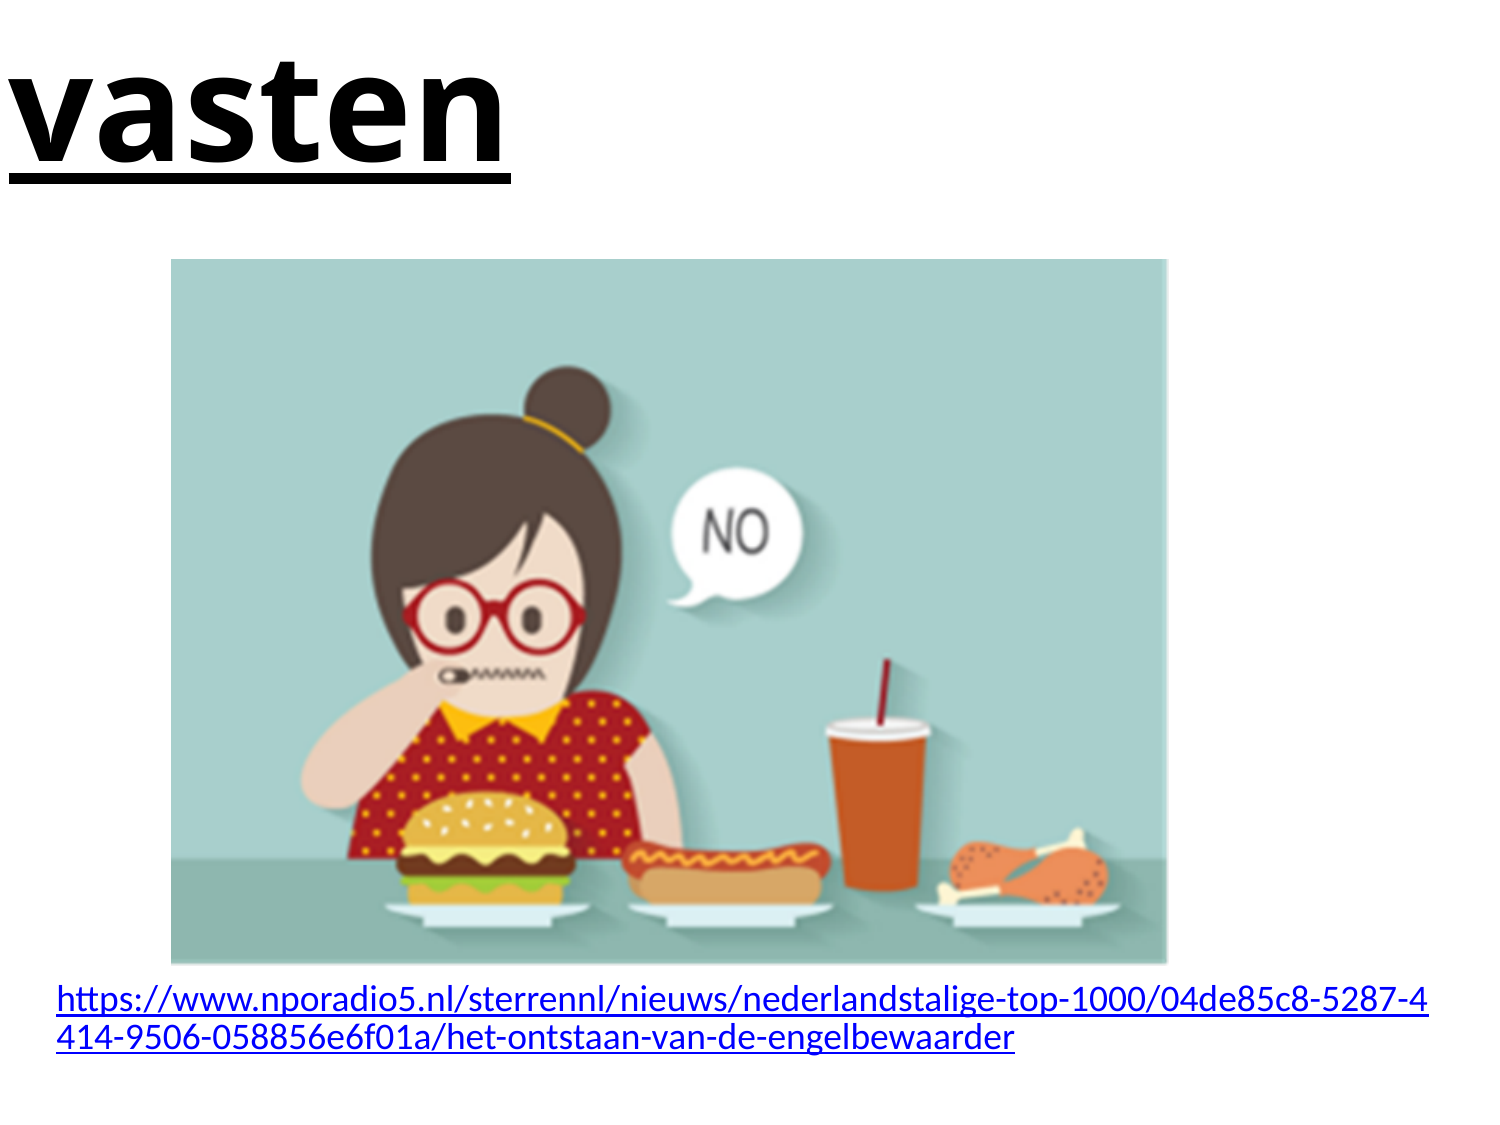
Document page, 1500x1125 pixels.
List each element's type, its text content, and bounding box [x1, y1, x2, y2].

text_box https://www.nporadio5.nl/sterrennl/nieuws/nederlandstalige-top-1000/04de85c8-5287-4414-9506-058856e6f01a/het-ontstaan-van-de-engelbewaarder [41, 966, 1459, 1072]
text_box vasten [0, 4, 1500, 199]
picture [170, 259, 1170, 967]
